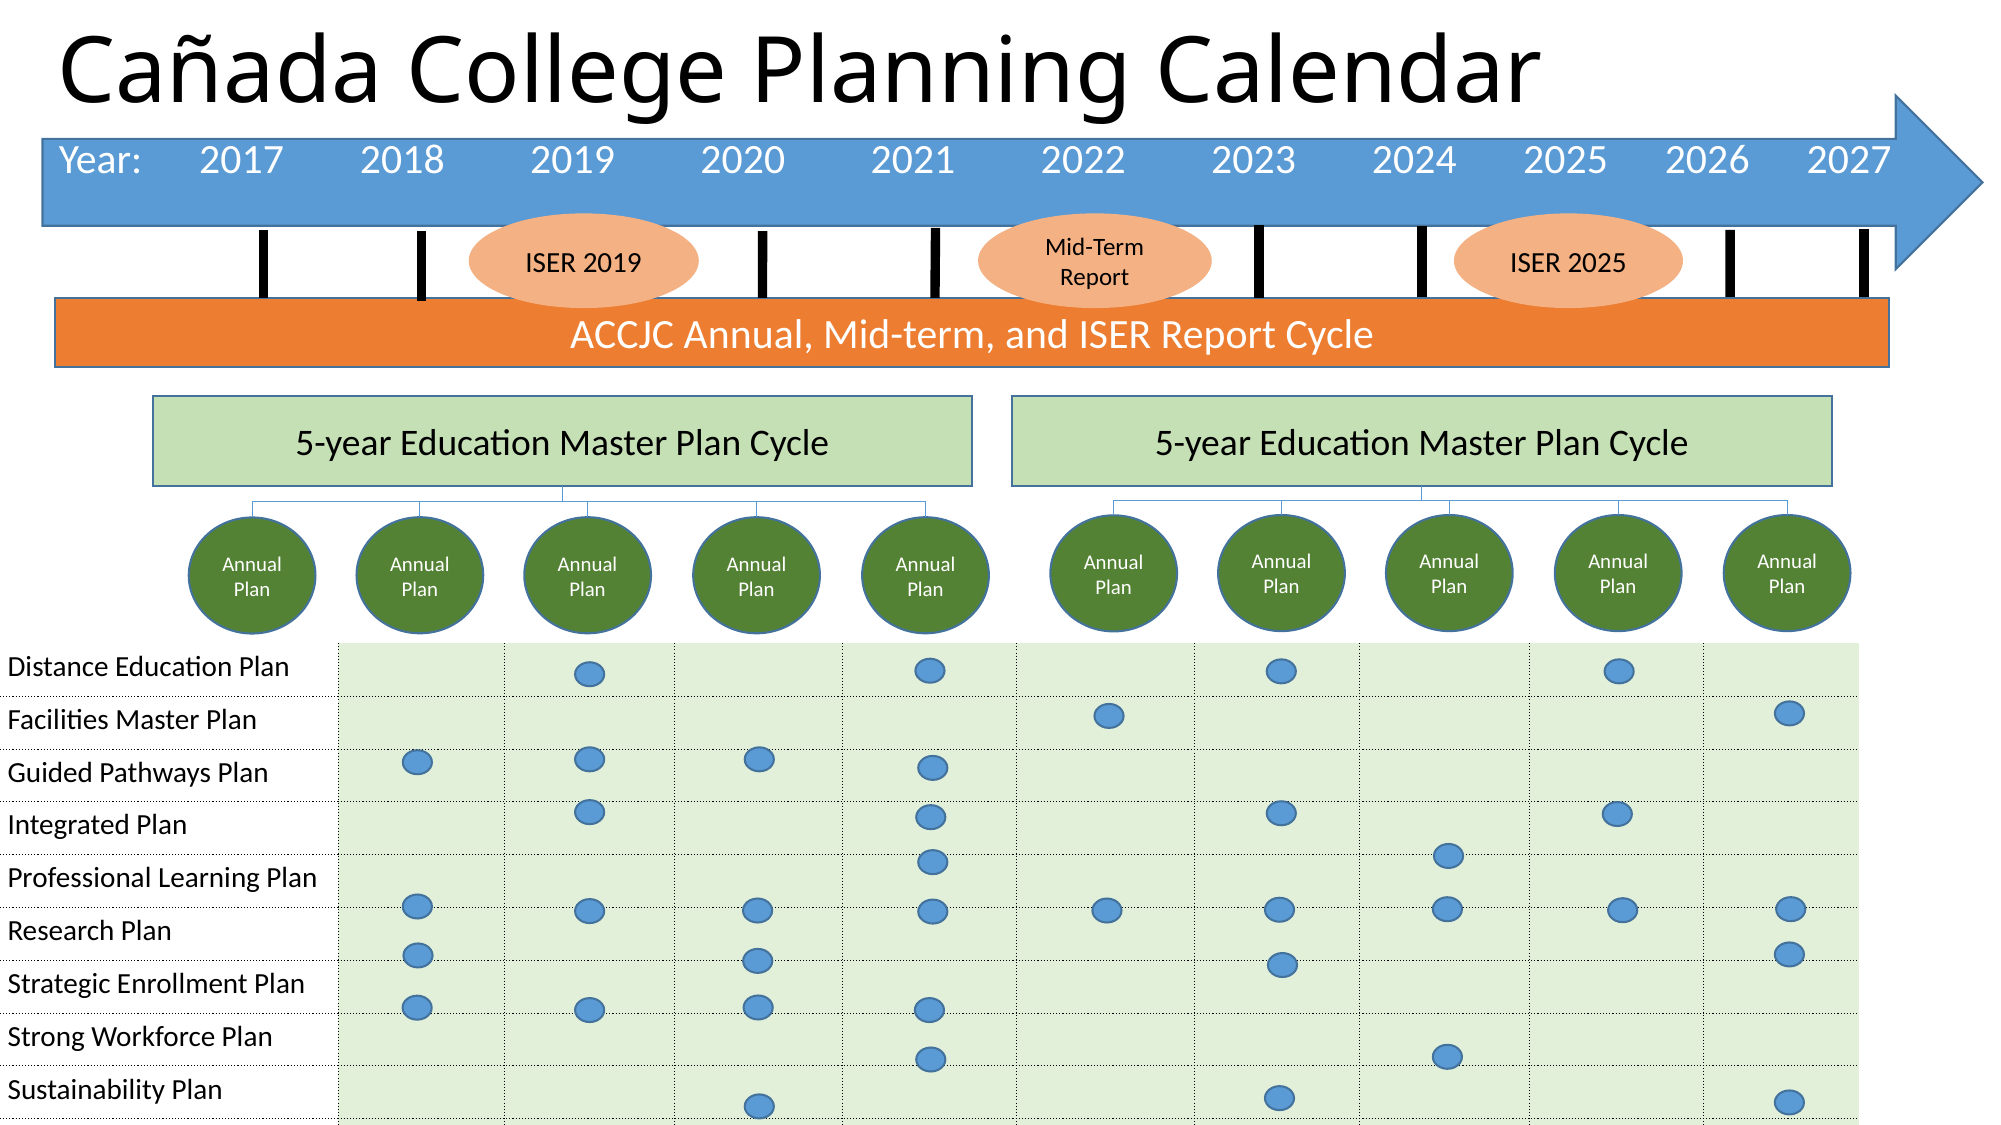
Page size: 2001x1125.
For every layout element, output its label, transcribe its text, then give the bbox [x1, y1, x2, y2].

text_box [1607, 897, 1639, 924]
text_box [917, 898, 949, 925]
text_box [475, 430, 507, 573]
table_cell [1530, 1013, 1703, 1066]
text_box Annual Plan [861, 516, 990, 635]
table_cell [1359, 907, 1530, 960]
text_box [643, 404, 676, 599]
table_cell Strategic Enrollment Plan [0, 960, 338, 1013]
table_cell [504, 802, 674, 854]
table_cell [338, 802, 504, 854]
table_cell [1016, 1066, 1195, 1118]
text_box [559, 488, 591, 515]
table_cell [842, 907, 1016, 960]
table_cell [504, 1013, 674, 1066]
table_cell [1530, 696, 1703, 749]
table_cell [842, 960, 1016, 1013]
text_box Annual Plan [1553, 520, 1589, 626]
text_box [741, 897, 774, 924]
table_cell [338, 907, 504, 960]
text_box 5-year Education Master Plan Cycle [1620, 395, 1833, 487]
table_cell [674, 696, 842, 749]
table_cell [504, 854, 674, 907]
text_box [1432, 842, 1465, 869]
table_cell Integrated Plan [0, 802, 338, 854]
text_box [1253, 346, 1283, 655]
table_cell Professional Learning Plan [0, 854, 338, 907]
table_cell [1016, 1118, 1195, 1125]
table_cell [1703, 696, 1859, 749]
table_cell [674, 907, 842, 960]
text_box Annual Plan [1384, 514, 1508, 633]
text_box [914, 657, 946, 684]
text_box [1337, 430, 1367, 571]
table_cell [338, 1118, 504, 1125]
table_cell [1016, 802, 1195, 854]
text_box [742, 947, 774, 974]
table_cell [504, 749, 674, 802]
table_cell Strong Workforce Plan [0, 1013, 338, 1066]
table_header Distance Education Plan [0, 643, 338, 696]
table_header [338, 643, 504, 696]
table_cell [674, 854, 842, 907]
table_cell [842, 1118, 1016, 1125]
table_cell [338, 696, 504, 749]
text_box Annual Plan [523, 516, 647, 635]
text_box [917, 849, 949, 876]
table_cell [1530, 960, 1703, 1013]
text_box [401, 994, 433, 1021]
table_cell [842, 1066, 1016, 1118]
text_box 5-year Education Master Plan Cycle [760, 395, 973, 487]
text_box [1265, 800, 1297, 827]
text_box Annual Plan [187, 516, 317, 635]
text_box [1505, 402, 1535, 599]
text_box [1431, 1043, 1464, 1070]
text_box [1093, 702, 1125, 729]
text_box Annual Plan [1049, 514, 1179, 633]
table_cell [504, 696, 674, 749]
text_box [1601, 800, 1633, 828]
text_box [401, 893, 433, 920]
table_cell [1703, 1118, 1859, 1125]
text_box Annual Plan [1217, 520, 1253, 627]
table_cell [1703, 907, 1859, 960]
table_cell [338, 1013, 504, 1066]
table_cell Sustainability Plan [0, 1066, 338, 1118]
table_header [1530, 643, 1703, 696]
table_cell [504, 1118, 674, 1125]
table_cell [1530, 854, 1703, 907]
table_cell [1703, 854, 1859, 907]
table_cell [1703, 1066, 1859, 1118]
text_box [574, 799, 606, 826]
text_box [1431, 896, 1464, 923]
table_cell [1195, 854, 1359, 907]
table_cell [1703, 749, 1859, 802]
table_cell [1359, 1013, 1530, 1066]
text_box [574, 997, 606, 1024]
text_box [1263, 1085, 1296, 1112]
text_box [574, 898, 606, 925]
table_cell [1195, 960, 1359, 1013]
table_cell [1359, 1066, 1530, 1118]
title Cañada College Planning Calendar [42, 0, 1768, 137]
text_box [1265, 658, 1297, 685]
table_cell [1016, 749, 1195, 802]
table_cell [1195, 696, 1359, 749]
text_box 5-year Education Master Plan Cycle [1283, 395, 1589, 487]
text_box Annual Plan [424, 516, 485, 635]
text_box [1615, 658, 1635, 685]
text_box [401, 749, 433, 776]
table_cell [1530, 802, 1703, 854]
table_cell [842, 802, 1016, 854]
table_cell Facilities Master Plan [0, 696, 338, 749]
table_cell [1195, 1013, 1359, 1066]
text_box [743, 1093, 775, 1120]
table_cell [1530, 1066, 1703, 1118]
text_box Annual Plan [1283, 514, 1346, 633]
text_box [574, 746, 606, 773]
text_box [1589, 317, 1620, 684]
table_cell [1016, 960, 1195, 1013]
table_cell [338, 854, 504, 907]
table_cell [842, 696, 1016, 749]
text_box [742, 994, 774, 1021]
text_box [1091, 897, 1123, 924]
table_cell [1359, 1118, 1530, 1125]
table_cell [674, 802, 842, 854]
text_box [728, 319, 760, 684]
text_box [915, 804, 947, 831]
text_box Year: 2017 2018 2019 2020 2021 2022 2023 2024 2025 2026 2027 [41, 93, 1985, 272]
table_cell [1530, 907, 1703, 960]
table_cell [674, 1013, 842, 1066]
table_cell [1530, 1118, 1703, 1125]
text_box ISER 2019 [467, 212, 700, 310]
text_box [1421, 486, 1451, 515]
text_box Mid-Term Report [977, 212, 1213, 310]
table_cell [1359, 960, 1530, 1013]
text_box [913, 997, 946, 1024]
text_box [1773, 700, 1806, 727]
text_box Annual Plan [692, 522, 728, 629]
text_box Annual Plan [1620, 514, 1683, 633]
table_cell [1703, 802, 1859, 854]
text_box [917, 754, 949, 781]
table_cell [1703, 1013, 1859, 1066]
text_box ISER 2025 [1452, 212, 1685, 310]
table_cell [1016, 1013, 1195, 1066]
text_box [743, 746, 775, 773]
text_box 5-year Education Master Plan Cycle [1011, 395, 1253, 487]
table_header [1195, 643, 1359, 696]
text_box [574, 661, 606, 688]
table_header [1016, 643, 1195, 696]
table_cell [1195, 1118, 1359, 1125]
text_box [391, 346, 424, 657]
table_cell [338, 749, 504, 802]
table_cell [338, 960, 504, 1013]
table_cell [1359, 696, 1530, 749]
text_box [1773, 1089, 1806, 1116]
table_cell [1195, 802, 1359, 854]
table_cell [1359, 854, 1530, 907]
table_cell Technology Plan [0, 1118, 338, 1125]
table_header [674, 643, 842, 696]
text_box 5-year Education Master Plan Cycle [152, 395, 391, 487]
text_box Annual Plan [355, 522, 391, 629]
text_box [1775, 896, 1807, 923]
table_cell [504, 1066, 674, 1118]
text_box [915, 1046, 947, 1073]
table_cell [674, 1066, 842, 1118]
text_box [1266, 951, 1299, 979]
table_header [842, 643, 1016, 696]
table_header [1359, 643, 1530, 696]
table_cell [1703, 960, 1859, 1013]
table_cell [338, 1066, 504, 1118]
text_box [1773, 941, 1806, 968]
table_cell [842, 749, 1016, 802]
table_cell [1530, 749, 1703, 802]
text_box ACCJC Annual, Mid-term, and ISER Report Cycle [54, 297, 1890, 368]
table_cell Research Plan [0, 907, 338, 960]
table_cell [1016, 907, 1195, 960]
table_cell [842, 854, 1016, 907]
table_header [1703, 643, 1859, 696]
table_cell [674, 749, 842, 802]
table_cell [504, 907, 674, 960]
table_header [504, 643, 674, 696]
text_box Annual Plan [1722, 513, 1852, 633]
text_box Annual Plan [760, 516, 821, 635]
table_cell [1195, 749, 1359, 802]
table_cell [1359, 802, 1530, 854]
table_cell [1195, 907, 1359, 960]
table_cell [674, 1118, 842, 1125]
text_box [402, 942, 434, 969]
table_cell [842, 1013, 1016, 1066]
table_cell [1016, 854, 1195, 907]
table_cell [1195, 1066, 1359, 1118]
table_cell [1359, 749, 1530, 802]
text_box 5-year Education Master Plan Cycle [424, 395, 728, 487]
table_cell [504, 960, 674, 1013]
table_cell [674, 960, 842, 1013]
table_cell [1016, 696, 1195, 749]
table_cell Guided Pathways Plan [0, 749, 338, 802]
text_box [1263, 896, 1296, 923]
